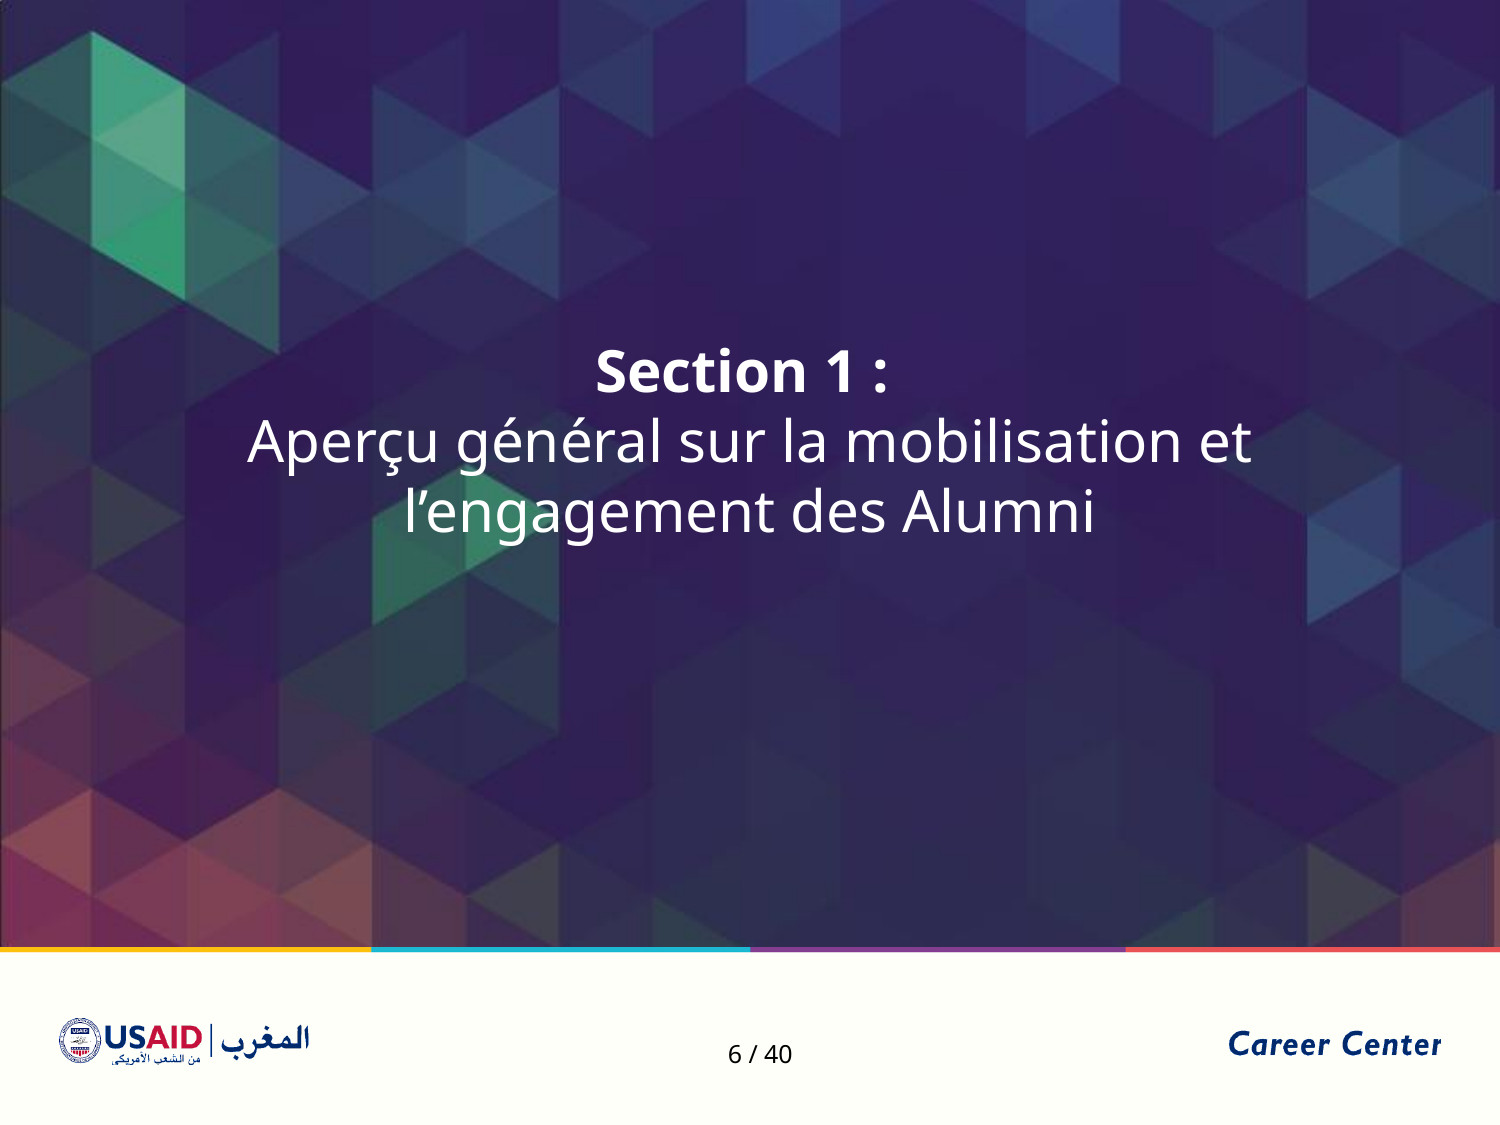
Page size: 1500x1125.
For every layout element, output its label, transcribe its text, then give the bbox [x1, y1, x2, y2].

text_box Section 1 : Aperçu général sur la mobilisation et l’engagement des Alumni [64, 326, 1436, 573]
text_box 6 / 40 [656, 1031, 865, 1080]
picture [0, 0, 1500, 1125]
